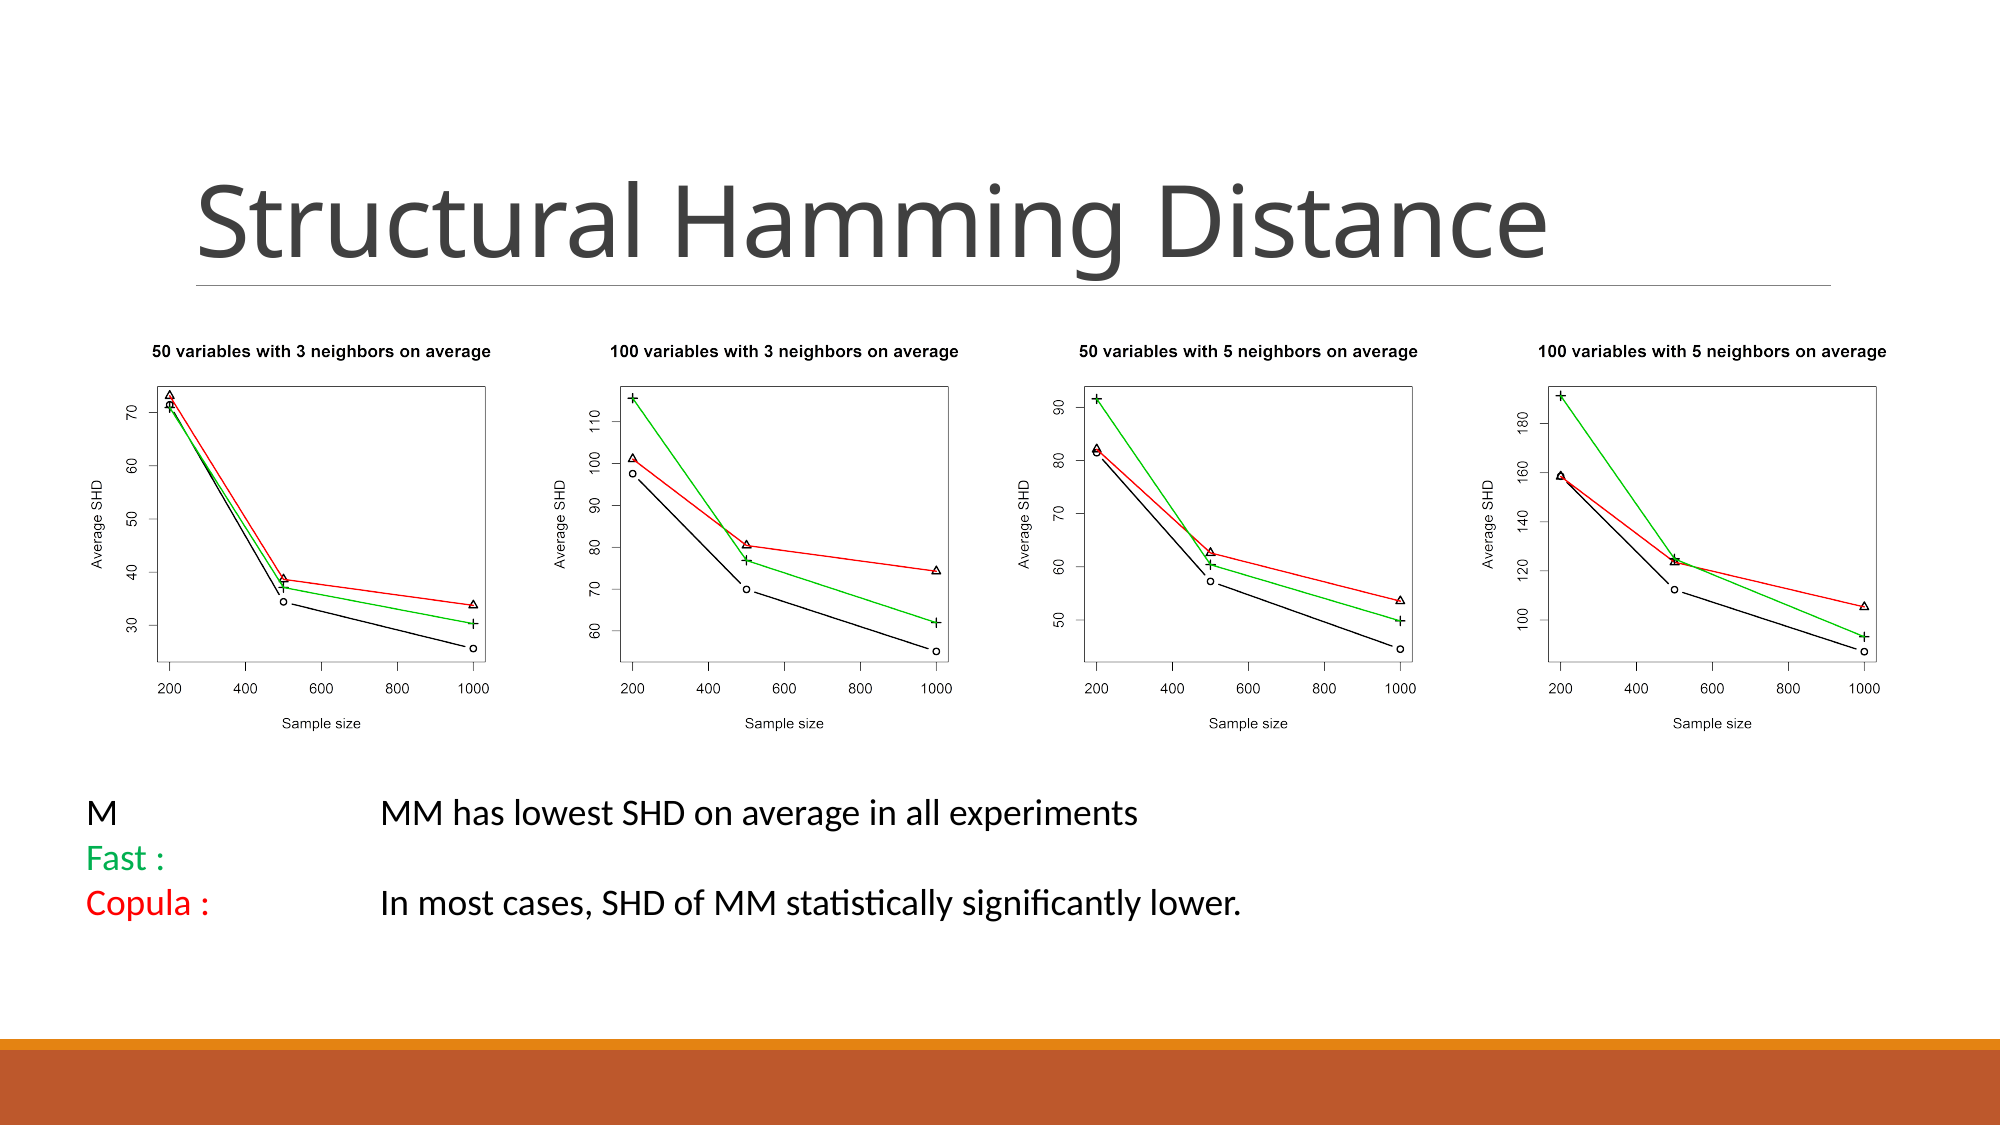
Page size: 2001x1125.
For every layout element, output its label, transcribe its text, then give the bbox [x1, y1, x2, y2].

picture [1476, 314, 1913, 751]
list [85, 314, 522, 751]
picture [549, 314, 986, 751]
text_box MM has lowest SHD on average in all experiments In most cases, SHD of MM statistically significantly lower. [365, 780, 1771, 931]
title Structural Hamming Distance [180, 47, 1830, 285]
picture [1013, 314, 1450, 751]
